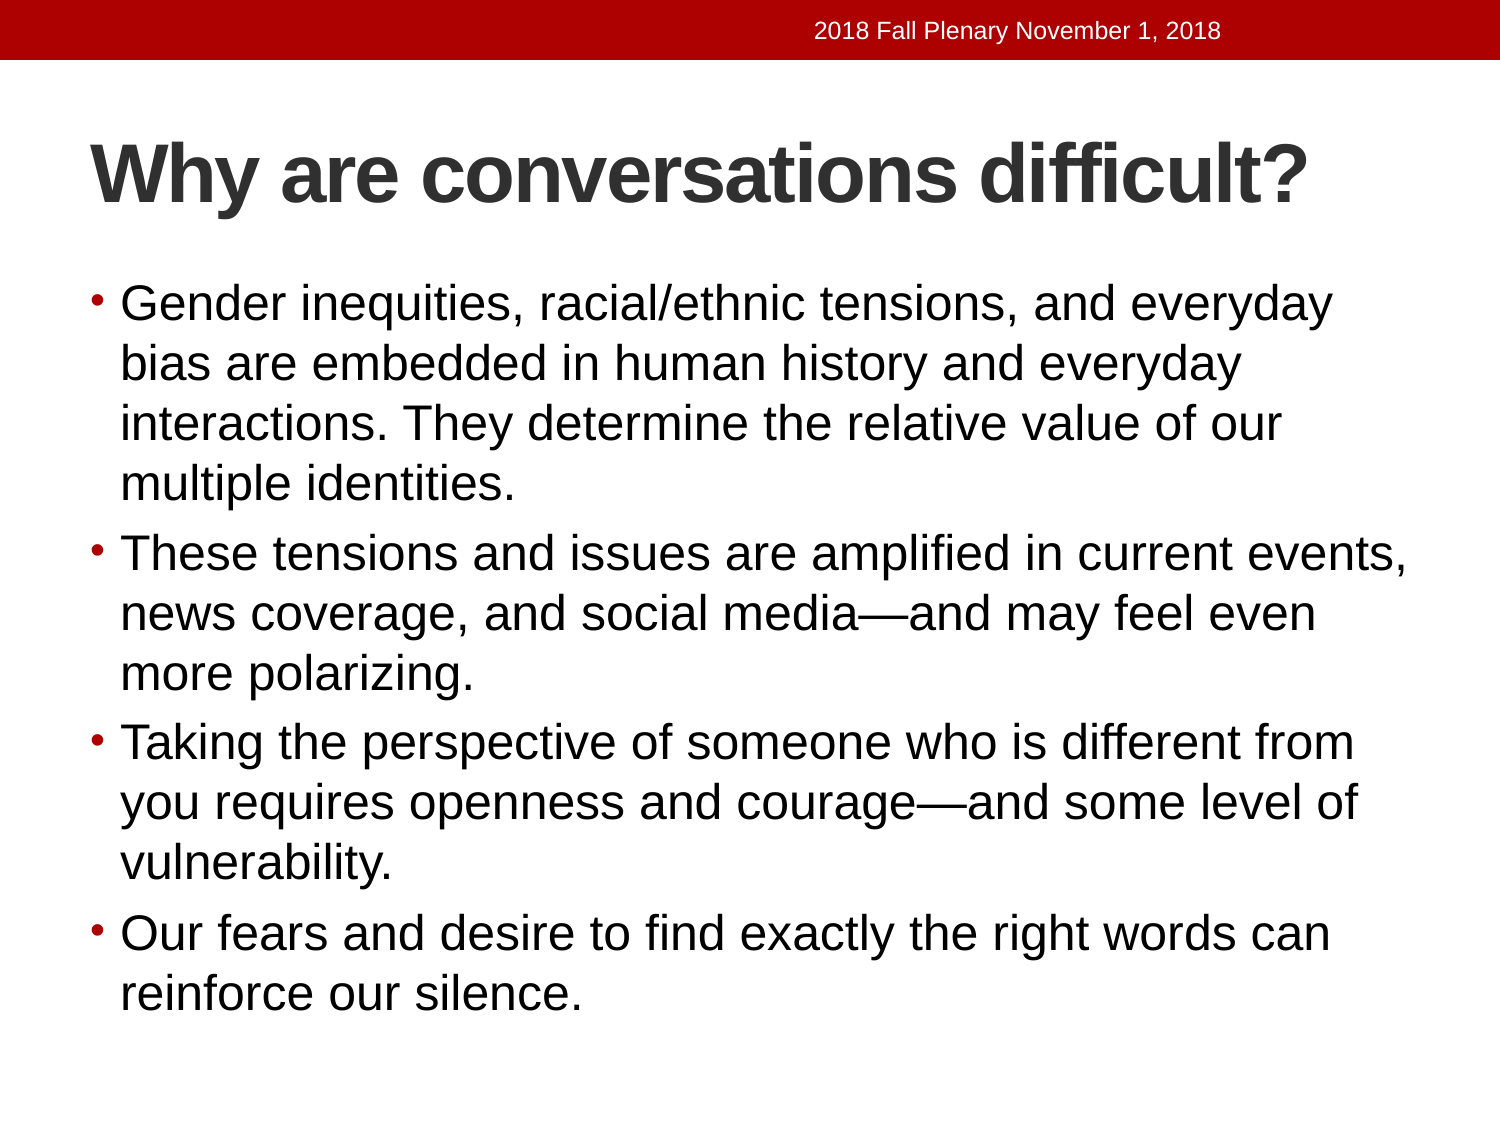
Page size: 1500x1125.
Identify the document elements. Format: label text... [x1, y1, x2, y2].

list Gender inequities, racial/ethnic tensions, and everyday bias are embedded in human history and everyday interactions. They determine the relative value of our multiple identities. These tensions and issues are amplified in current events, news coverage, and social media—and may feel even more polarizing. Taking the perspective of someone who is different from you requires openness and courage—and some level of vulnerability. Our fears and desire to find exactly the right words can reinforce our silence. [75, 262, 1425, 1063]
title Why are conversations difficult? [75, 87, 1425, 250]
footer 2018 Fall Plenary November 1, 2018 [562, 3, 1238, 57]
